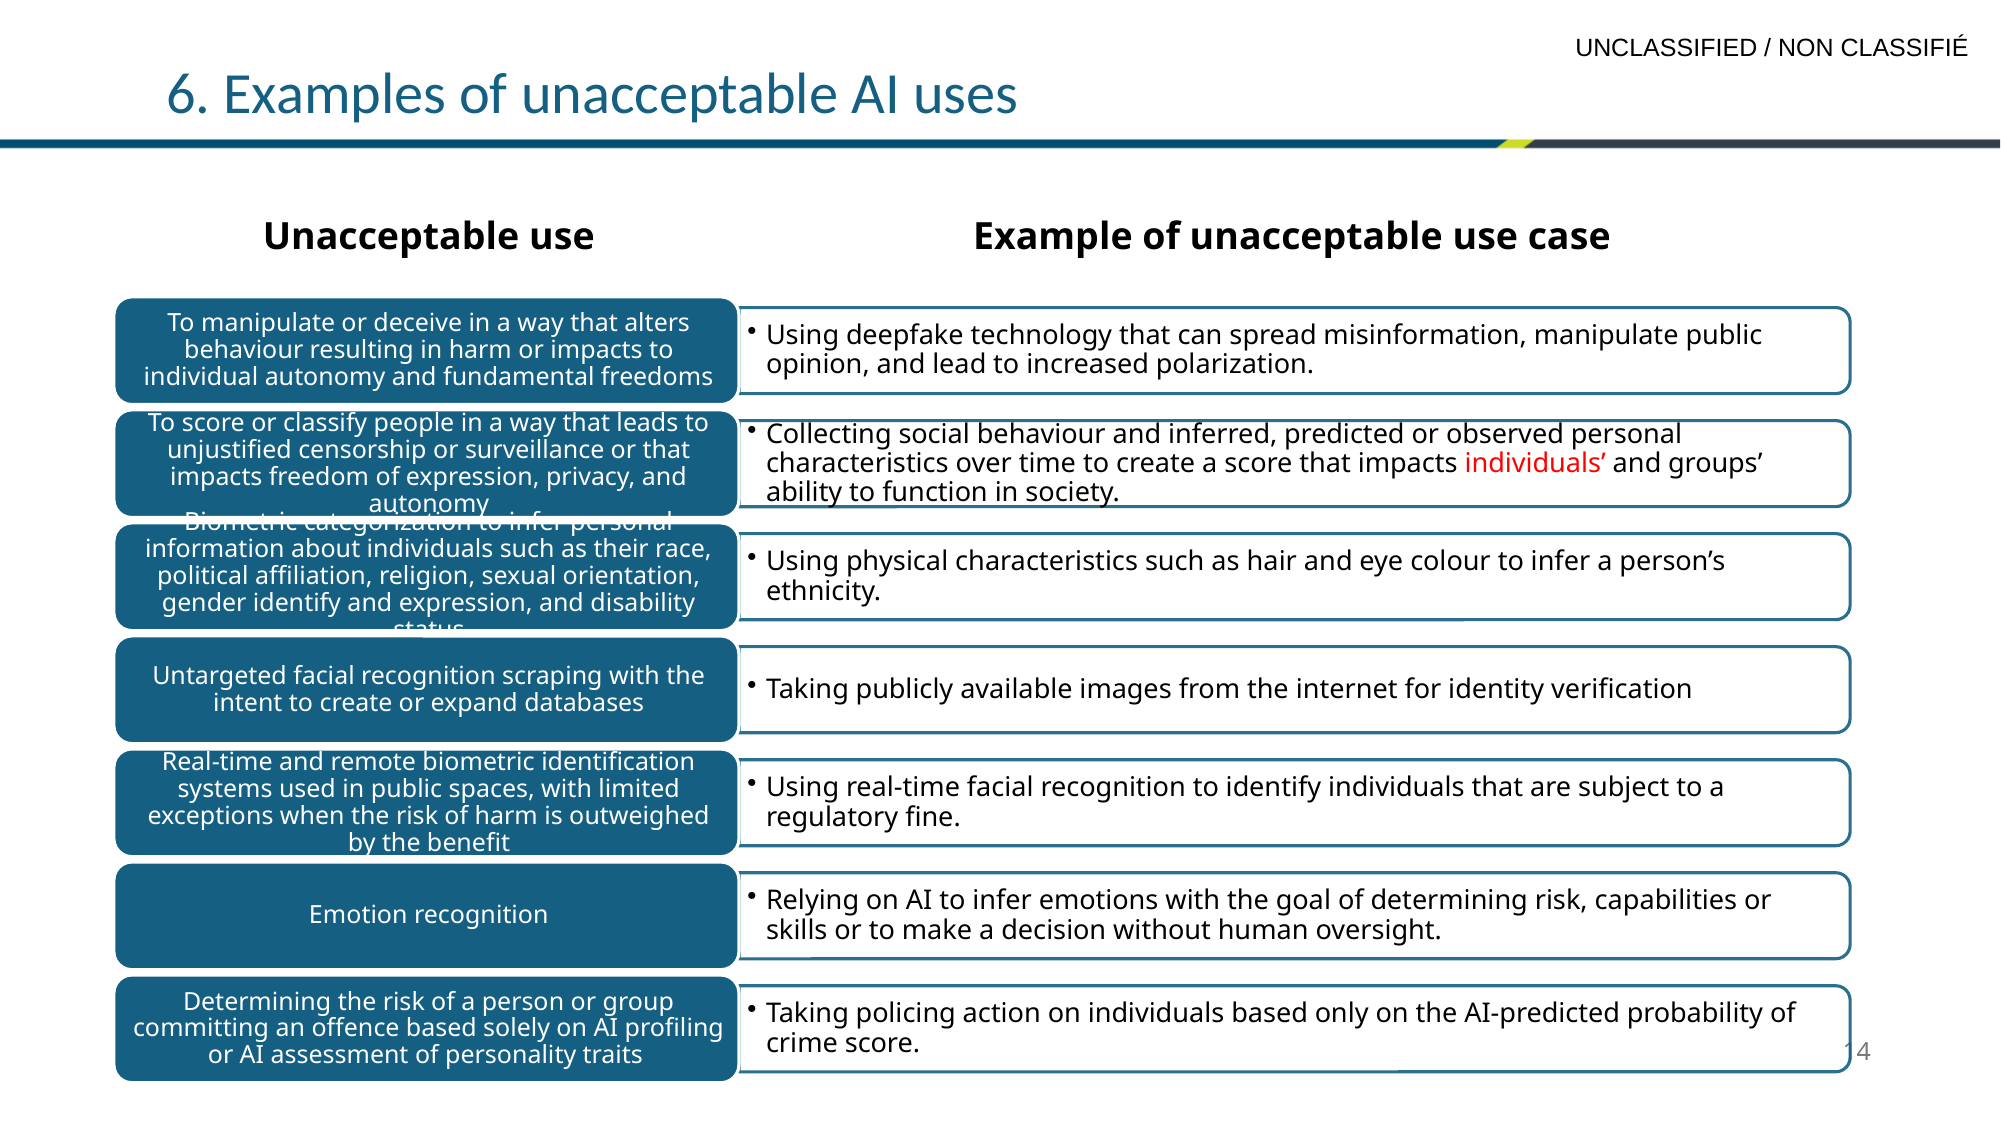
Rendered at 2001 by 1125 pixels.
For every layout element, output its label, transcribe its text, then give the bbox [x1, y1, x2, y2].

picture [0, 0, 2001, 1125]
slide_number 14 [1851, 1022, 1886, 1083]
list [113, 183, 1851, 1084]
title 6. Examples of unacceptable AI uses [166, 22, 1355, 167]
